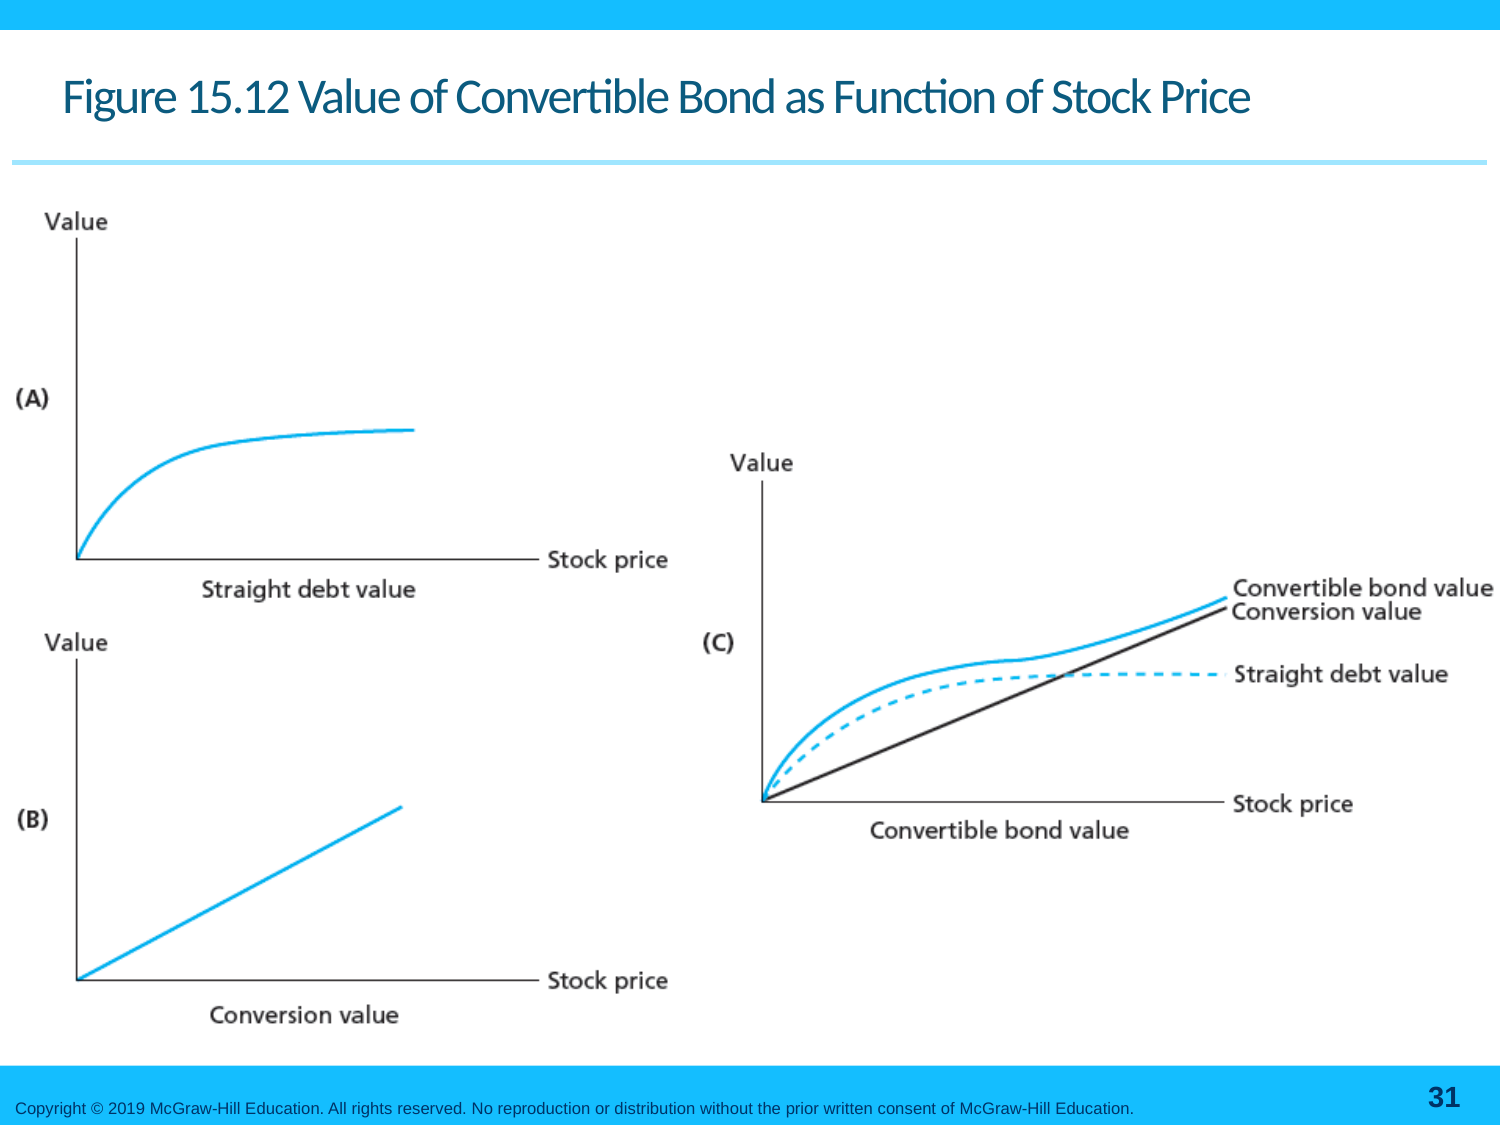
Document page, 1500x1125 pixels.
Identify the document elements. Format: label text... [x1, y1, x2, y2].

title Figure 15.12 Value of Convertible Bond as Function of Stock Price [47, 24, 1453, 163]
picture [12, 199, 685, 1033]
picture [696, 448, 1500, 851]
